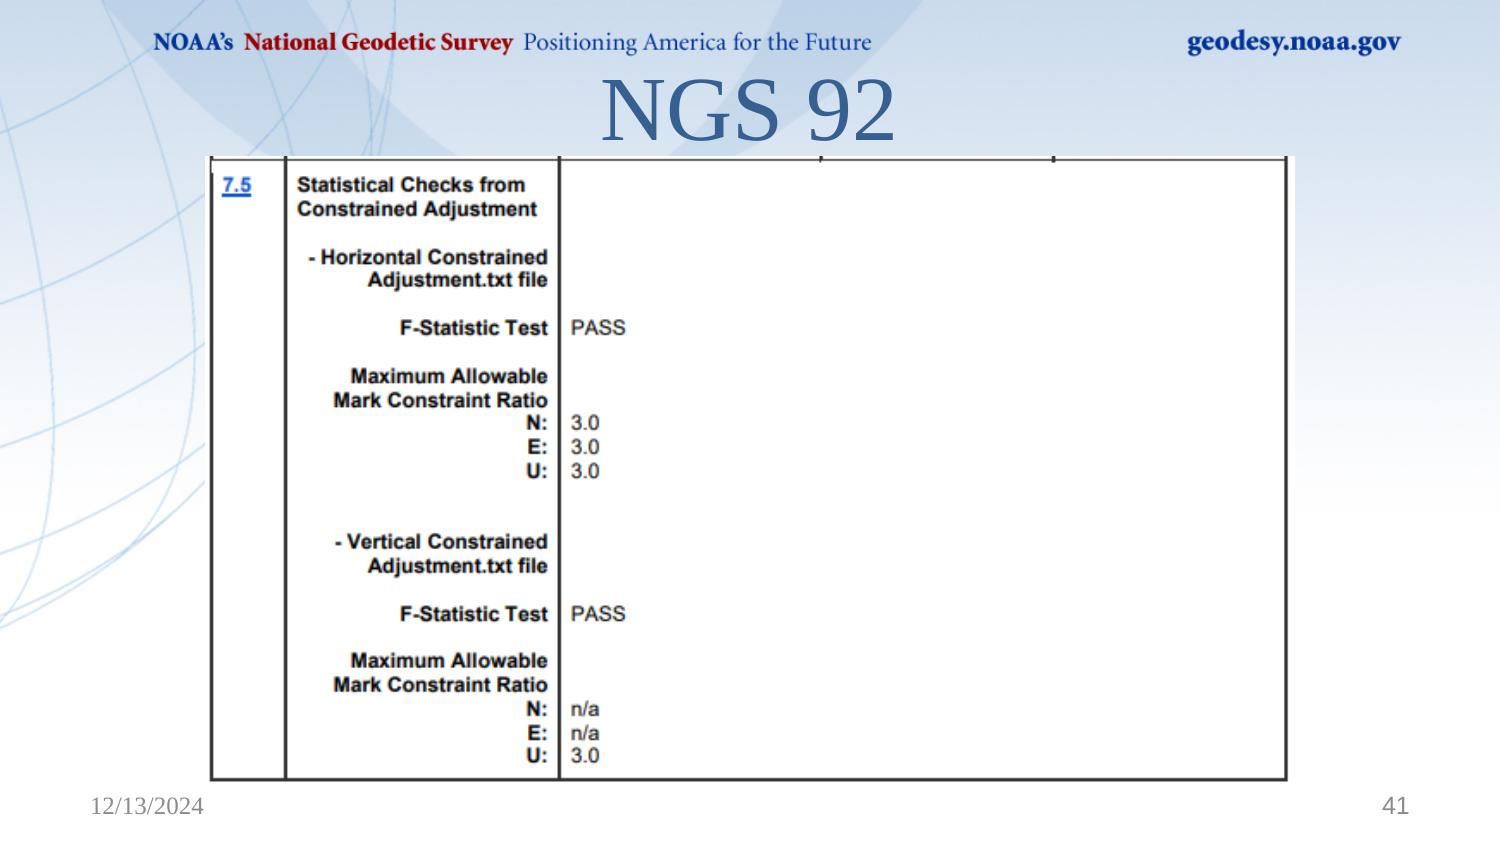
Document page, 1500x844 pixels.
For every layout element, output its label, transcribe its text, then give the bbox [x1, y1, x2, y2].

picture [0, 0, 1500, 844]
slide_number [75, 782, 425, 827]
slide_number 41 [1074, 782, 1425, 827]
title NGS 92 [75, 33, 1425, 175]
